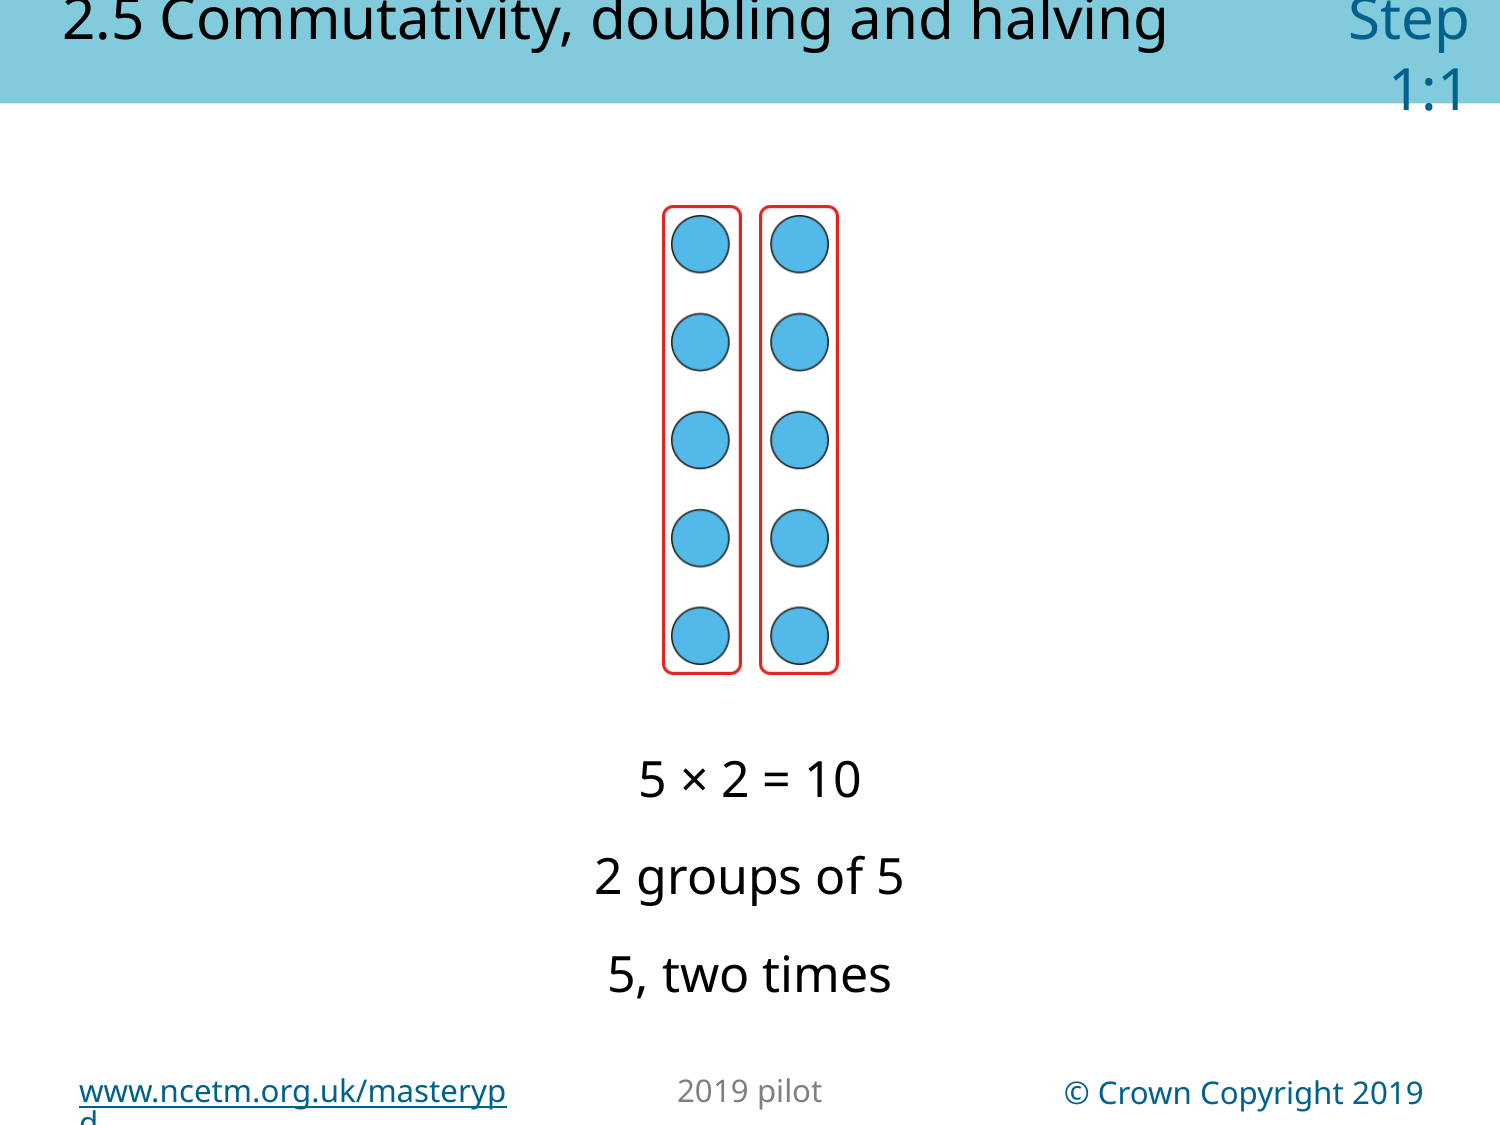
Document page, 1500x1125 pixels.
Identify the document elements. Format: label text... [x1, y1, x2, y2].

list 2.5 Commutativity, doubling and halving Step 1:1 [0, 0, 1500, 104]
text_box 5 × 2 = 10 [623, 739, 877, 815]
text_box 2 groups of 5 [580, 837, 920, 913]
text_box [662, 205, 839, 675]
text_box 5, two times [592, 934, 908, 1010]
